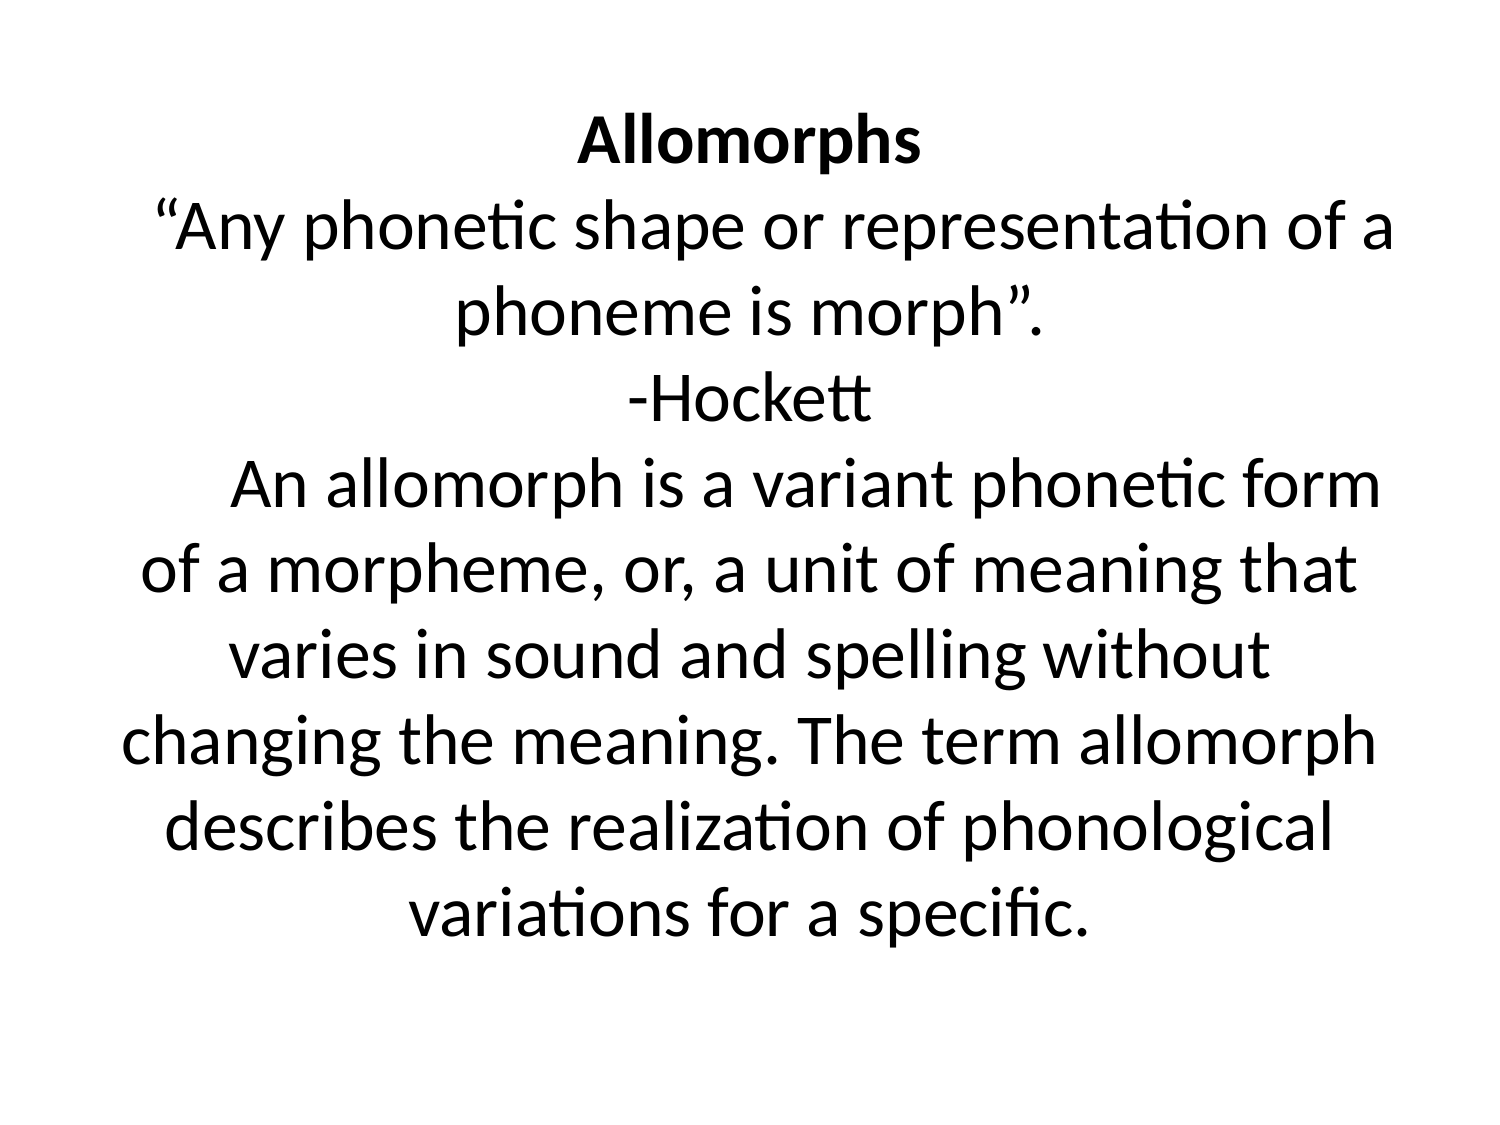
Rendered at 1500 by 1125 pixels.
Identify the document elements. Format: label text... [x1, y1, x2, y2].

title Allomorphs “Any phonetic shape or representation of a phoneme is morph”. -Hockett An allomorph is a variant phonetic form of a morpheme, or, a unit of meaning that varies in sound and spelling without changing the meaning. The term allomorph describes the realization of phonological variations for a specific. [75, 75, 1425, 1063]
